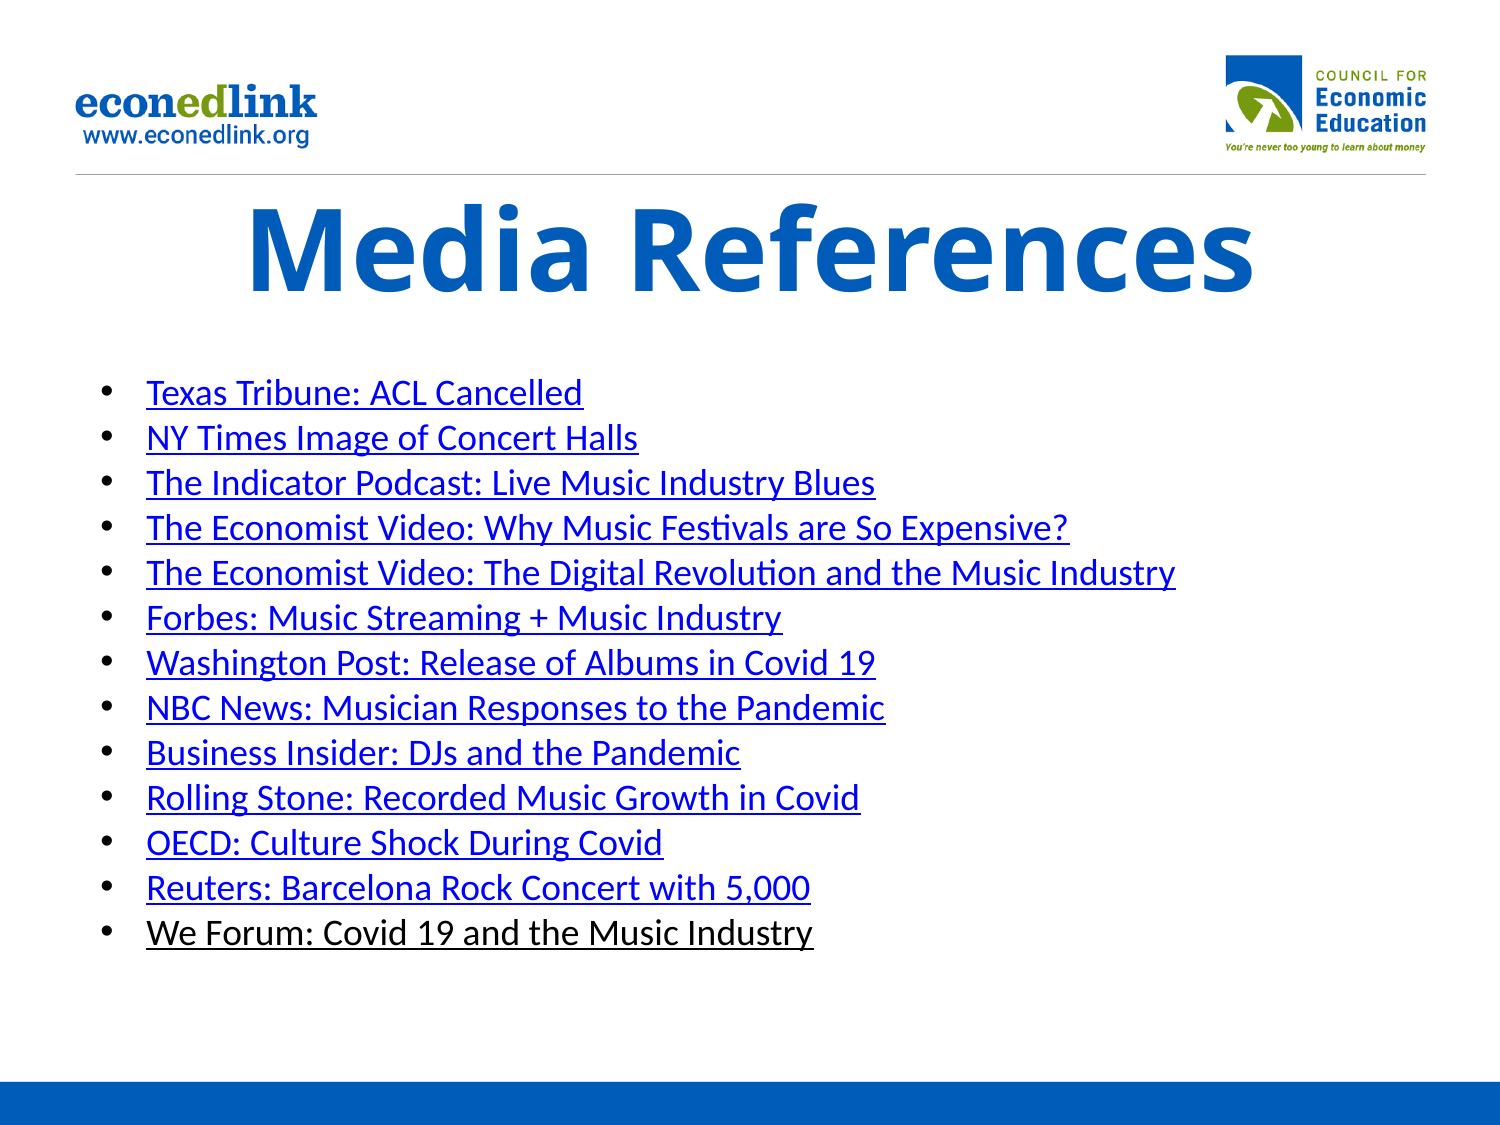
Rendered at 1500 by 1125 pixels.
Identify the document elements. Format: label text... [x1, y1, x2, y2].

picture [0, 0, 1500, 1125]
list Texas Tribune: ACL Cancelled NY Times Image of Concert Halls The Indicator Podcast: Live Music Industry Blues The Economist Video: Why Music Festivals are So Expensive? The Economist Video: The Digital Revolution and the Music Industry Forbes: Music Streaming + Music Industry Washington Post: Release of Albums in Covid 19 NBC News: Musician Responses to the Pandemic Business Insider: DJs and the Pandemic Rolling Stone: Recorded Music Growth in Covid OECD: Culture Shock During Covid Reuters: Barcelona Rock Concert with 5,000 We Forum: Covid 19 and the Music Industry [75, 360, 1425, 981]
title Media References [75, 149, 1425, 338]
